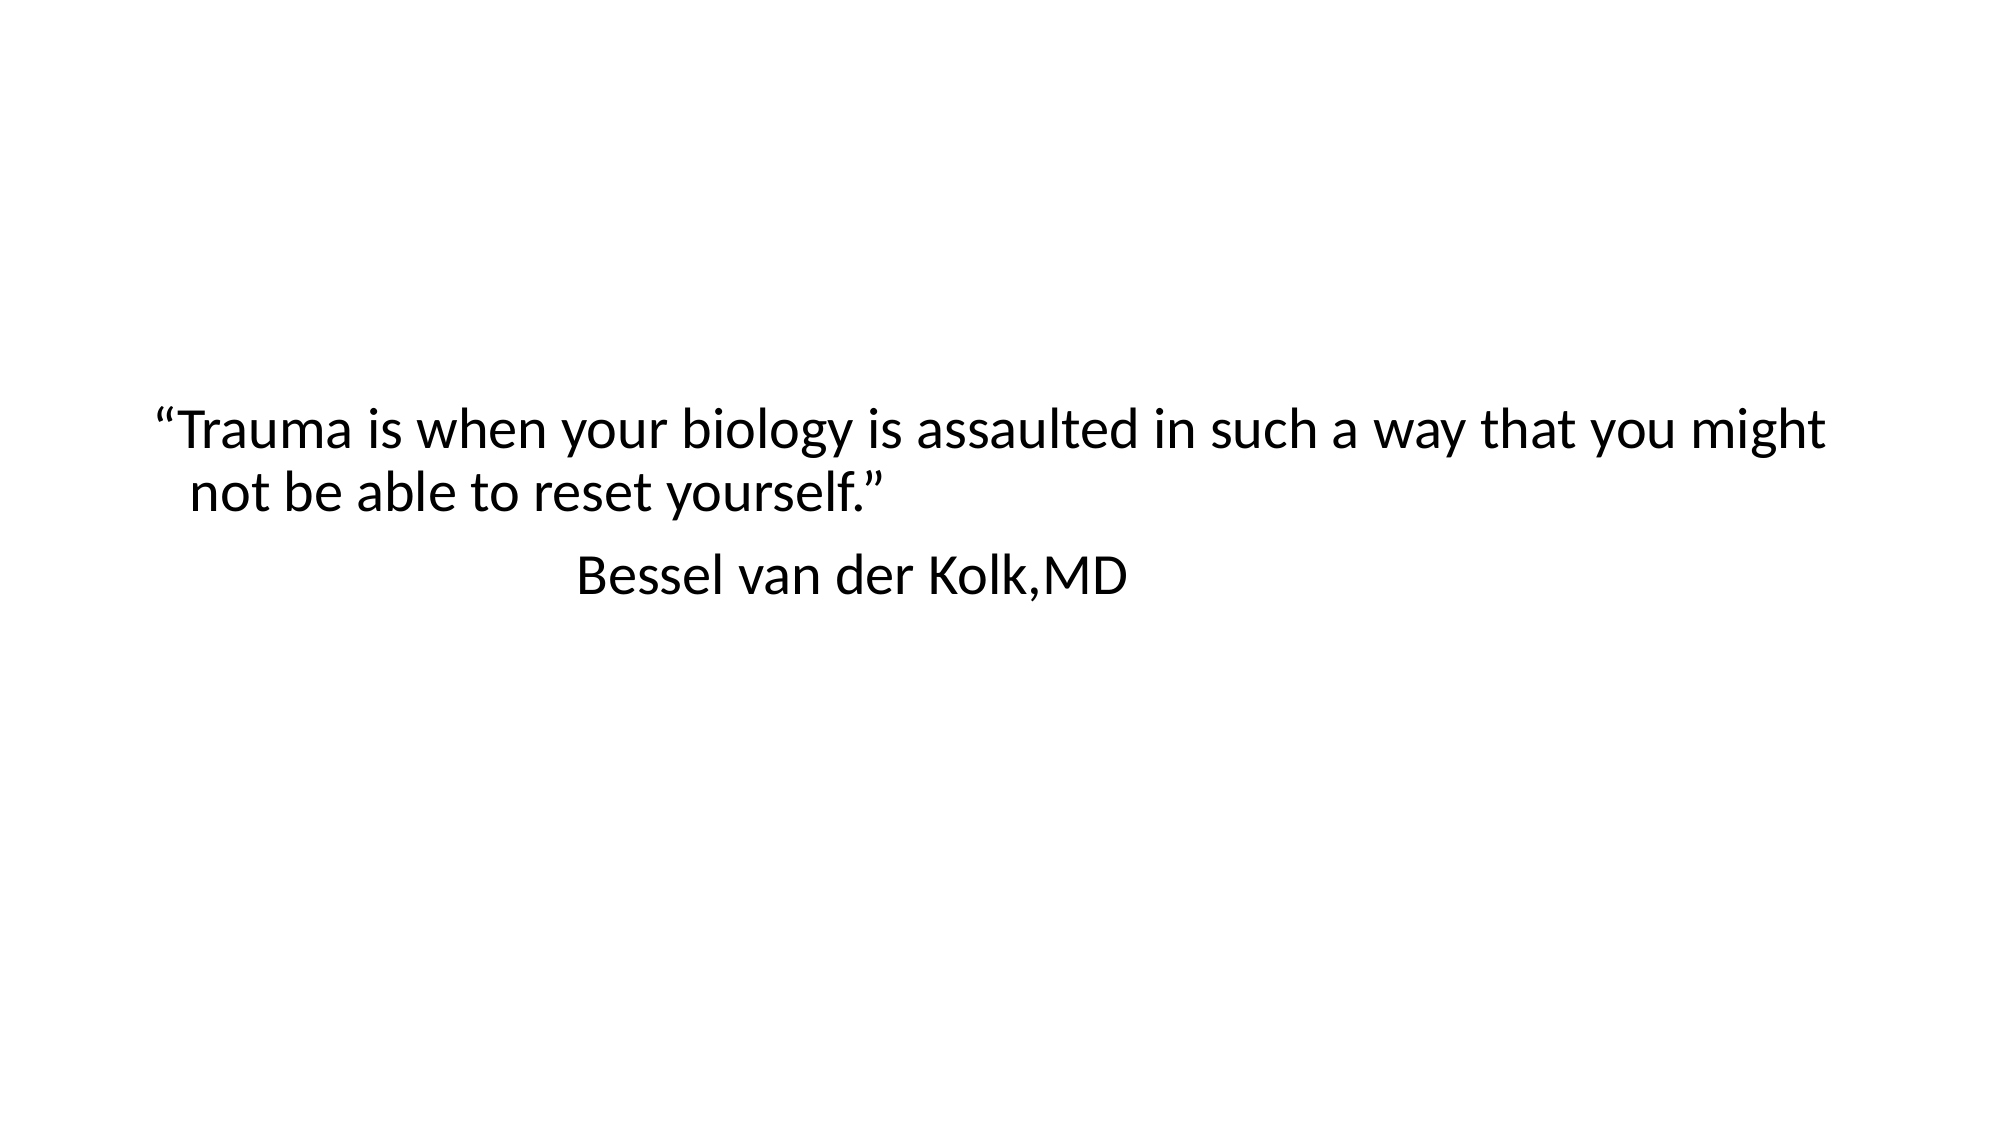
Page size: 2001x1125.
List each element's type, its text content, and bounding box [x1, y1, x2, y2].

list “Trauma is when your biology is assaulted in such a way that you might not be able to reset yourself.” Bessel van der Kolk,MD [137, 299, 1863, 1014]
